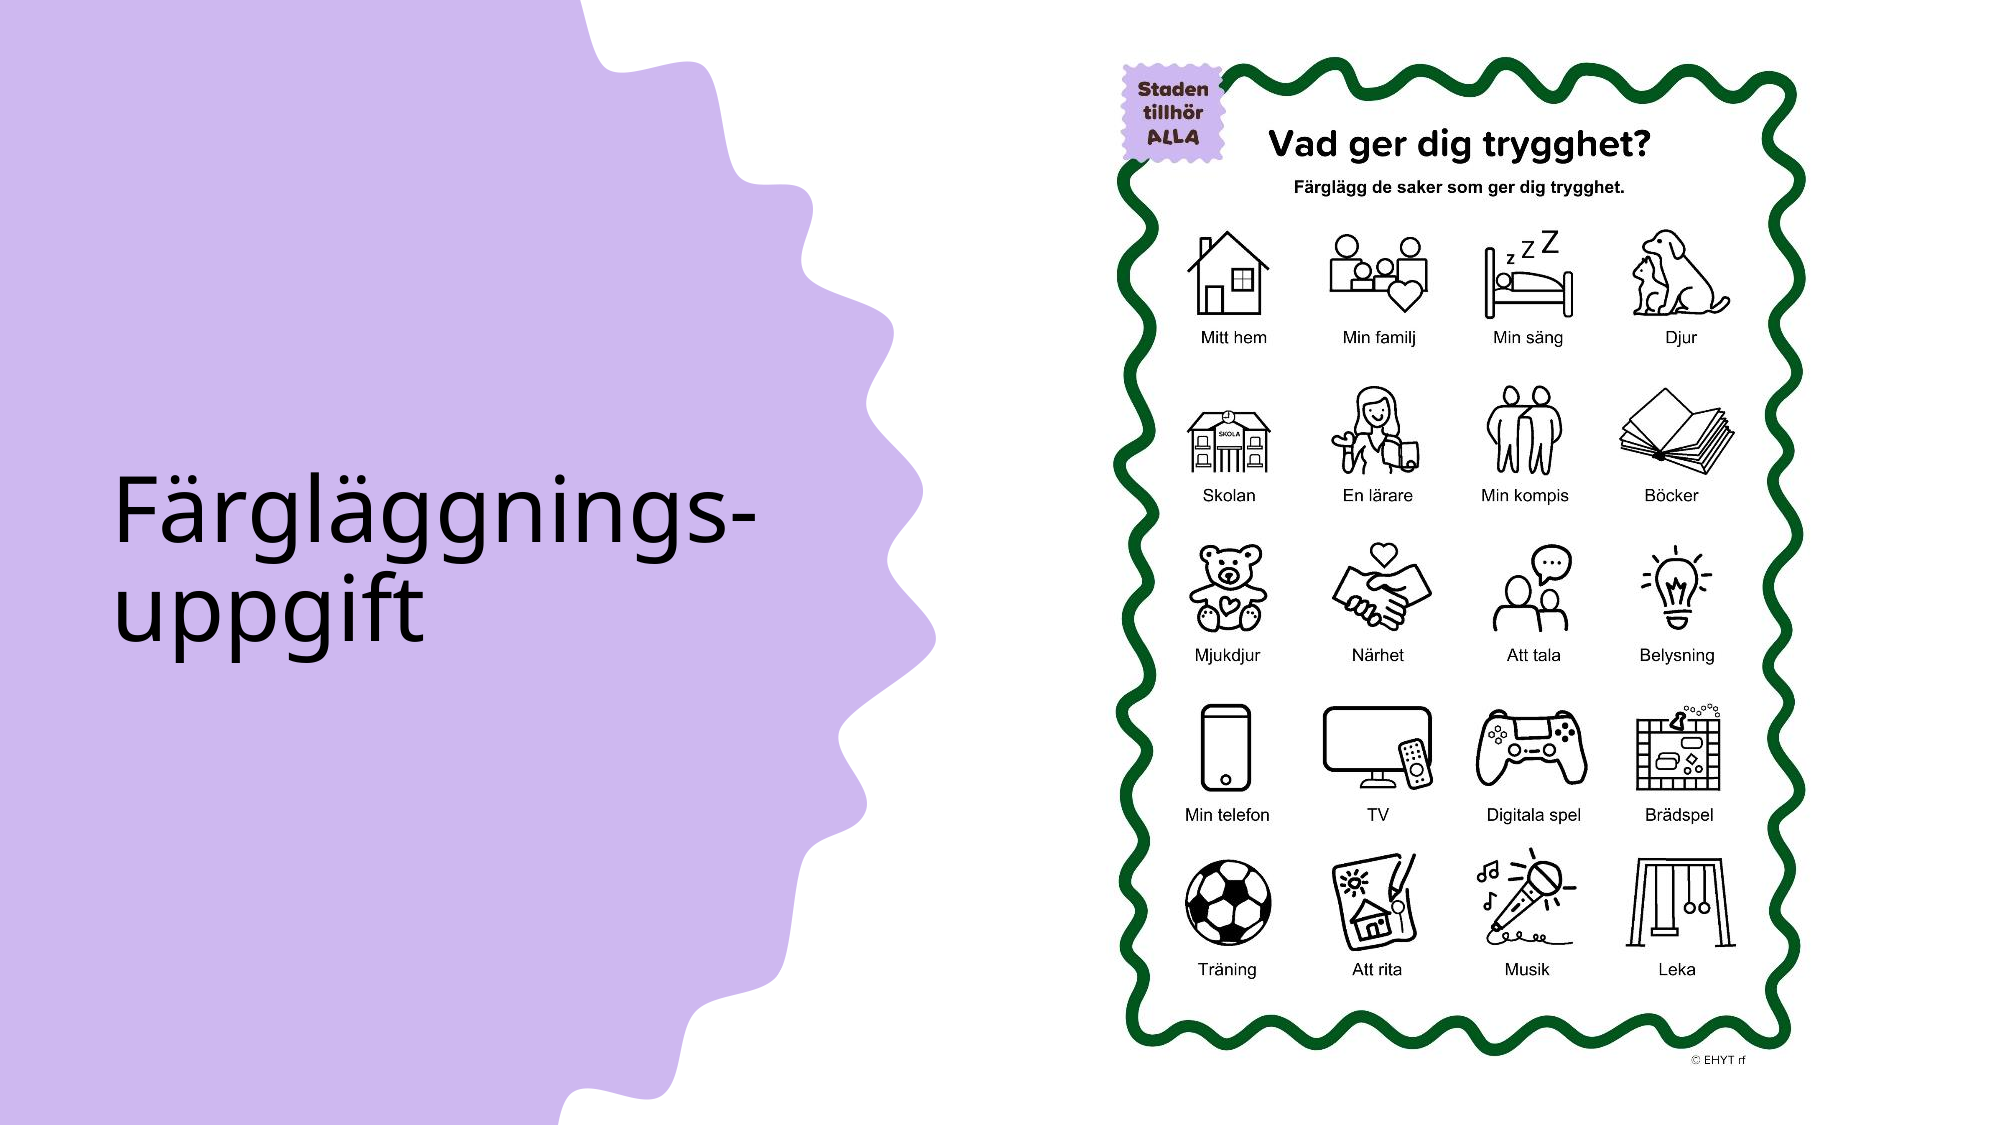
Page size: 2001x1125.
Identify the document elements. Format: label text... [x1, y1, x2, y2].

title Färgläggnings-uppgift [96, 349, 797, 776]
picture [0, 0, 988, 1125]
picture [1090, 34, 1828, 1079]
